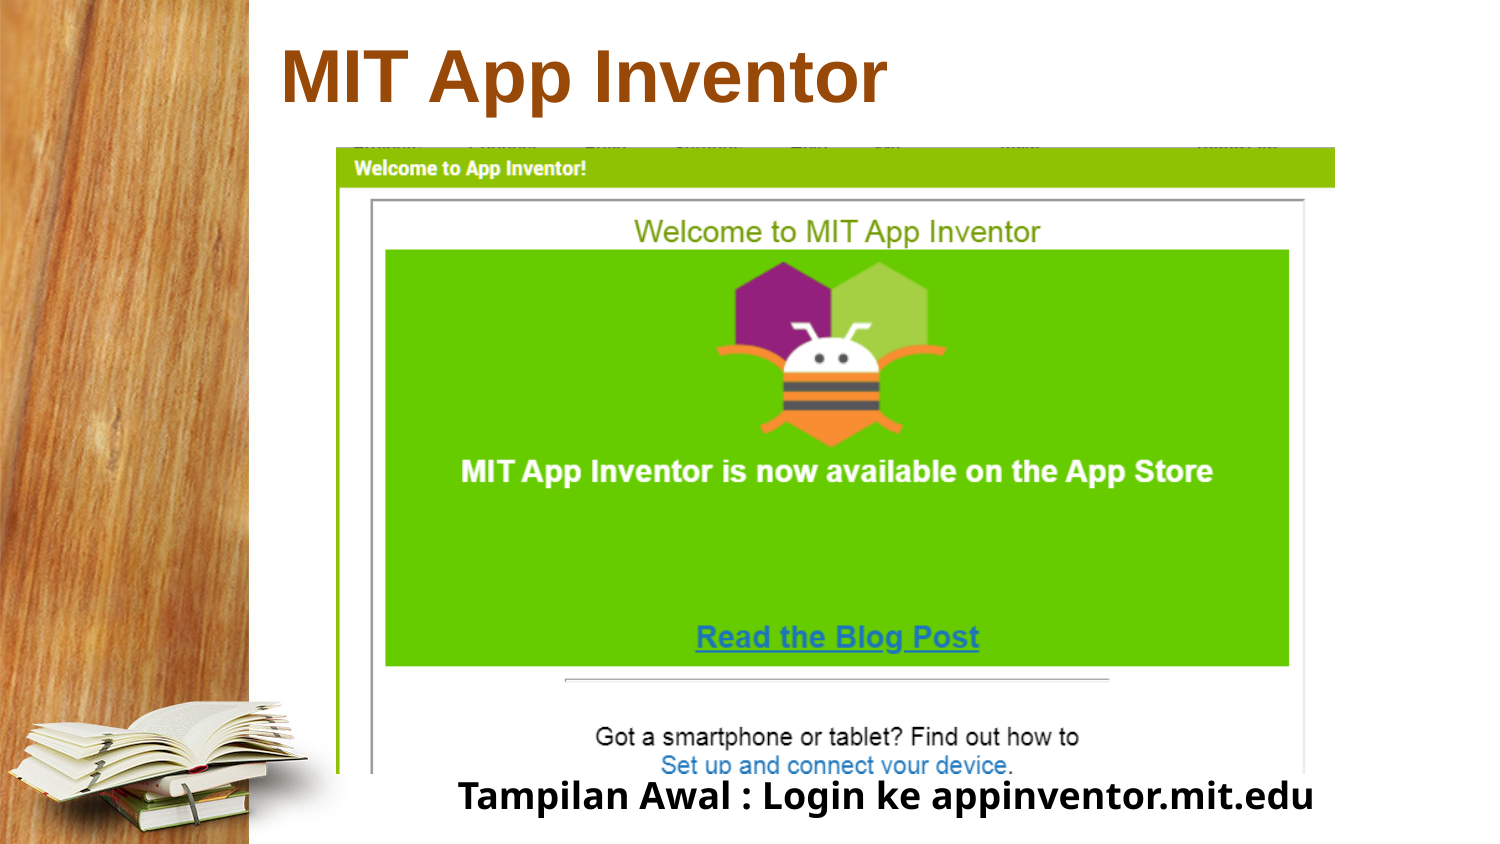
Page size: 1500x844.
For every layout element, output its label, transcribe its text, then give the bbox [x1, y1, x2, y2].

text_box Tampilan Awal : Login ke appinventor.mit.edu [442, 764, 1399, 825]
title MIT App Inventor [265, 0, 1500, 146]
picture [0, 0, 1500, 844]
